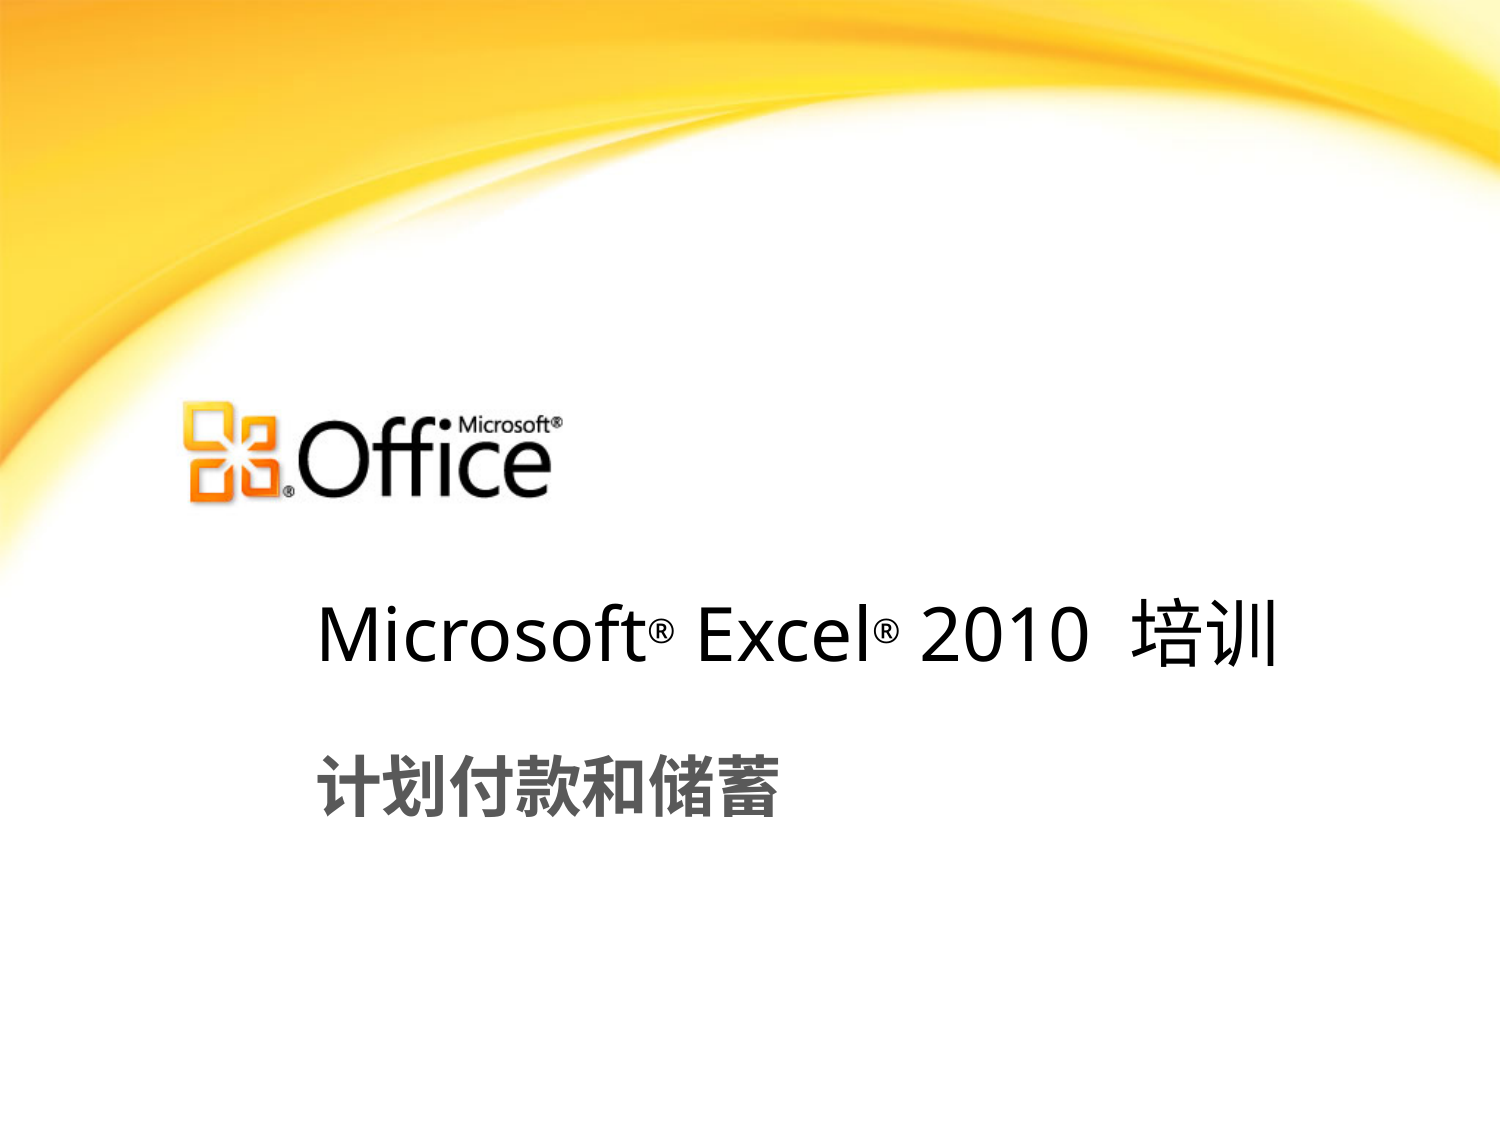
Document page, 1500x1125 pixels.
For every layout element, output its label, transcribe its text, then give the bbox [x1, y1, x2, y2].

title Microsoft® Excel® 2010 培训 [300, 549, 1500, 713]
subtitle 计划付款和储蓄 [300, 737, 1350, 850]
picture [0, 0, 1500, 1125]
